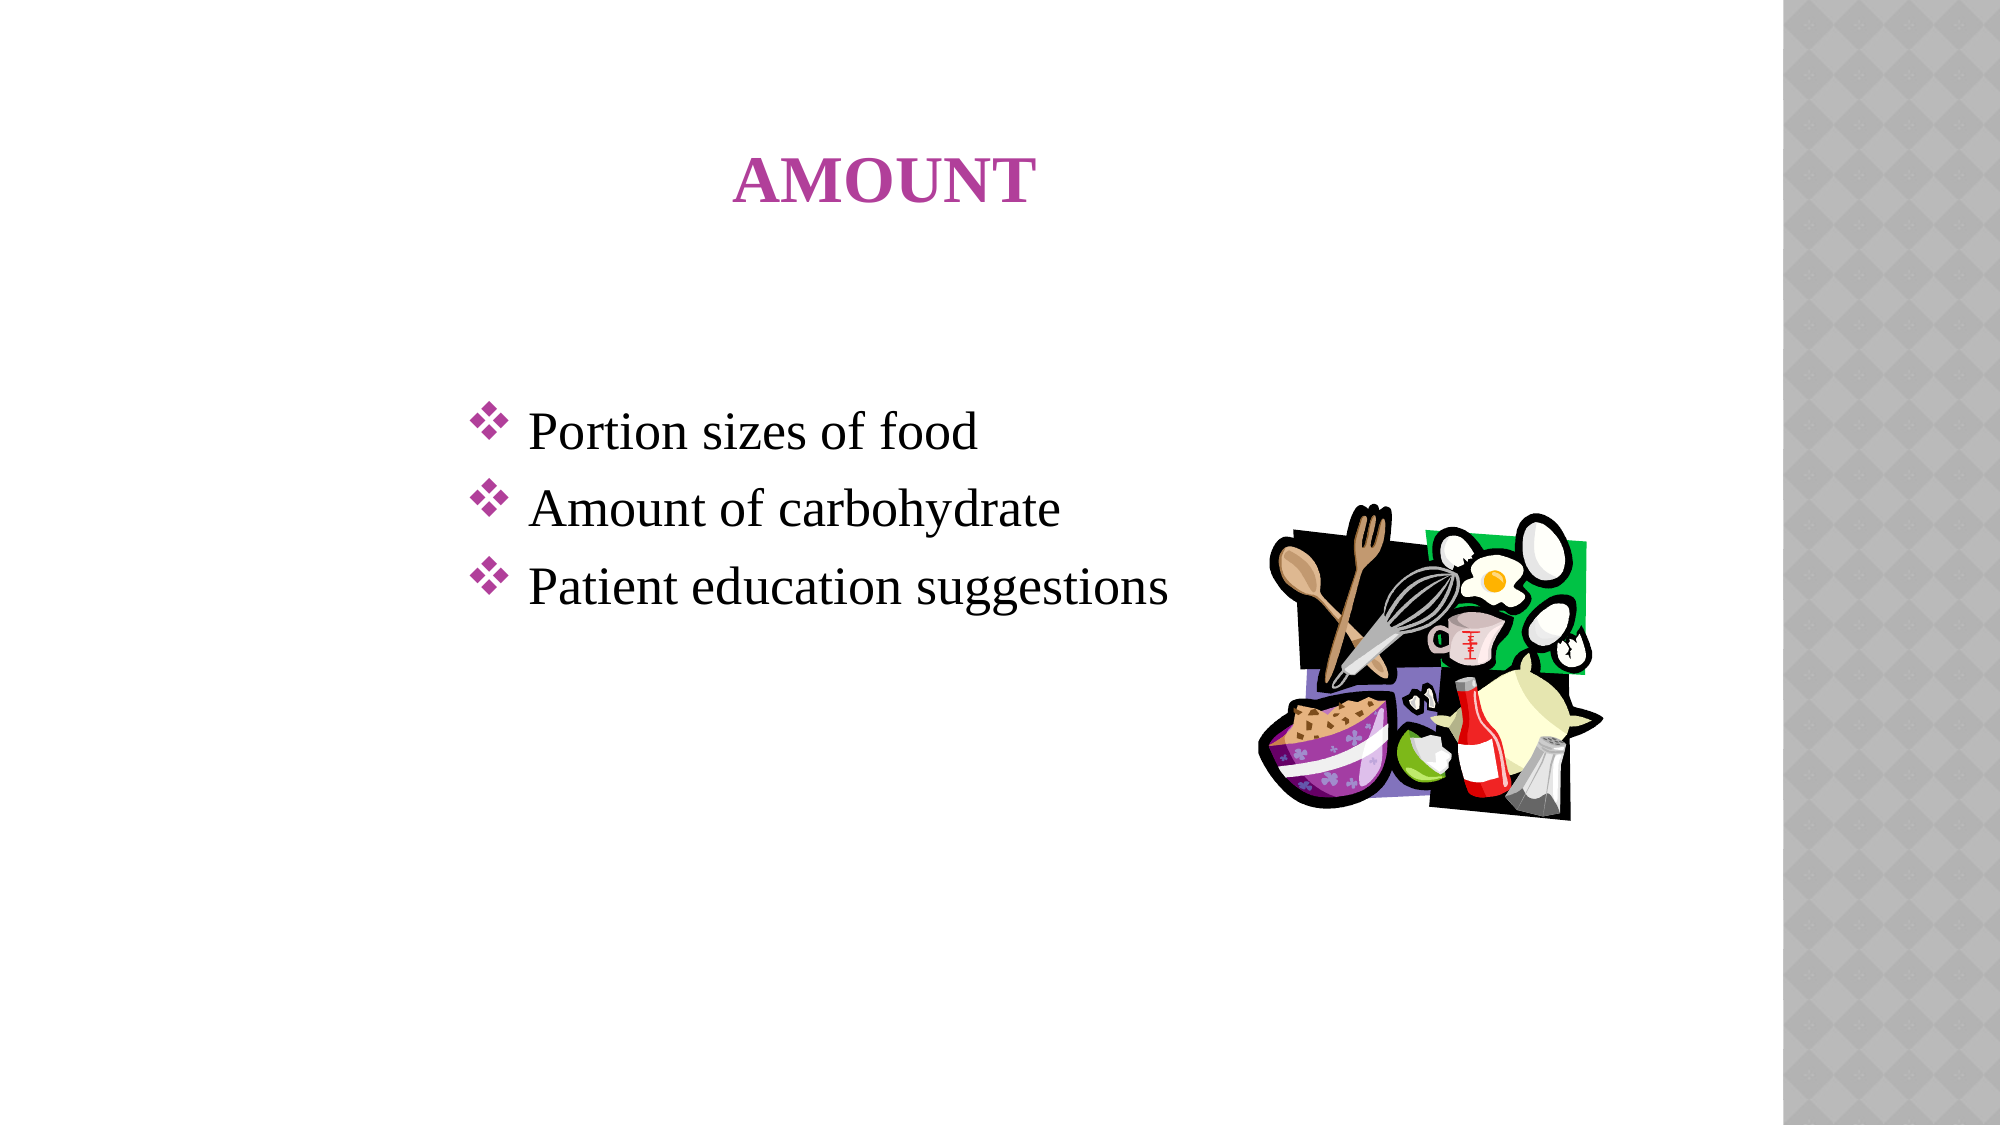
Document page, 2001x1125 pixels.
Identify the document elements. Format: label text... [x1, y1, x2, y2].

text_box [1257, 498, 1609, 827]
list Portion sizes of food Amount of carbohydrate Patient education suggestions [450, 387, 1268, 900]
title Amount [52, 57, 1718, 217]
